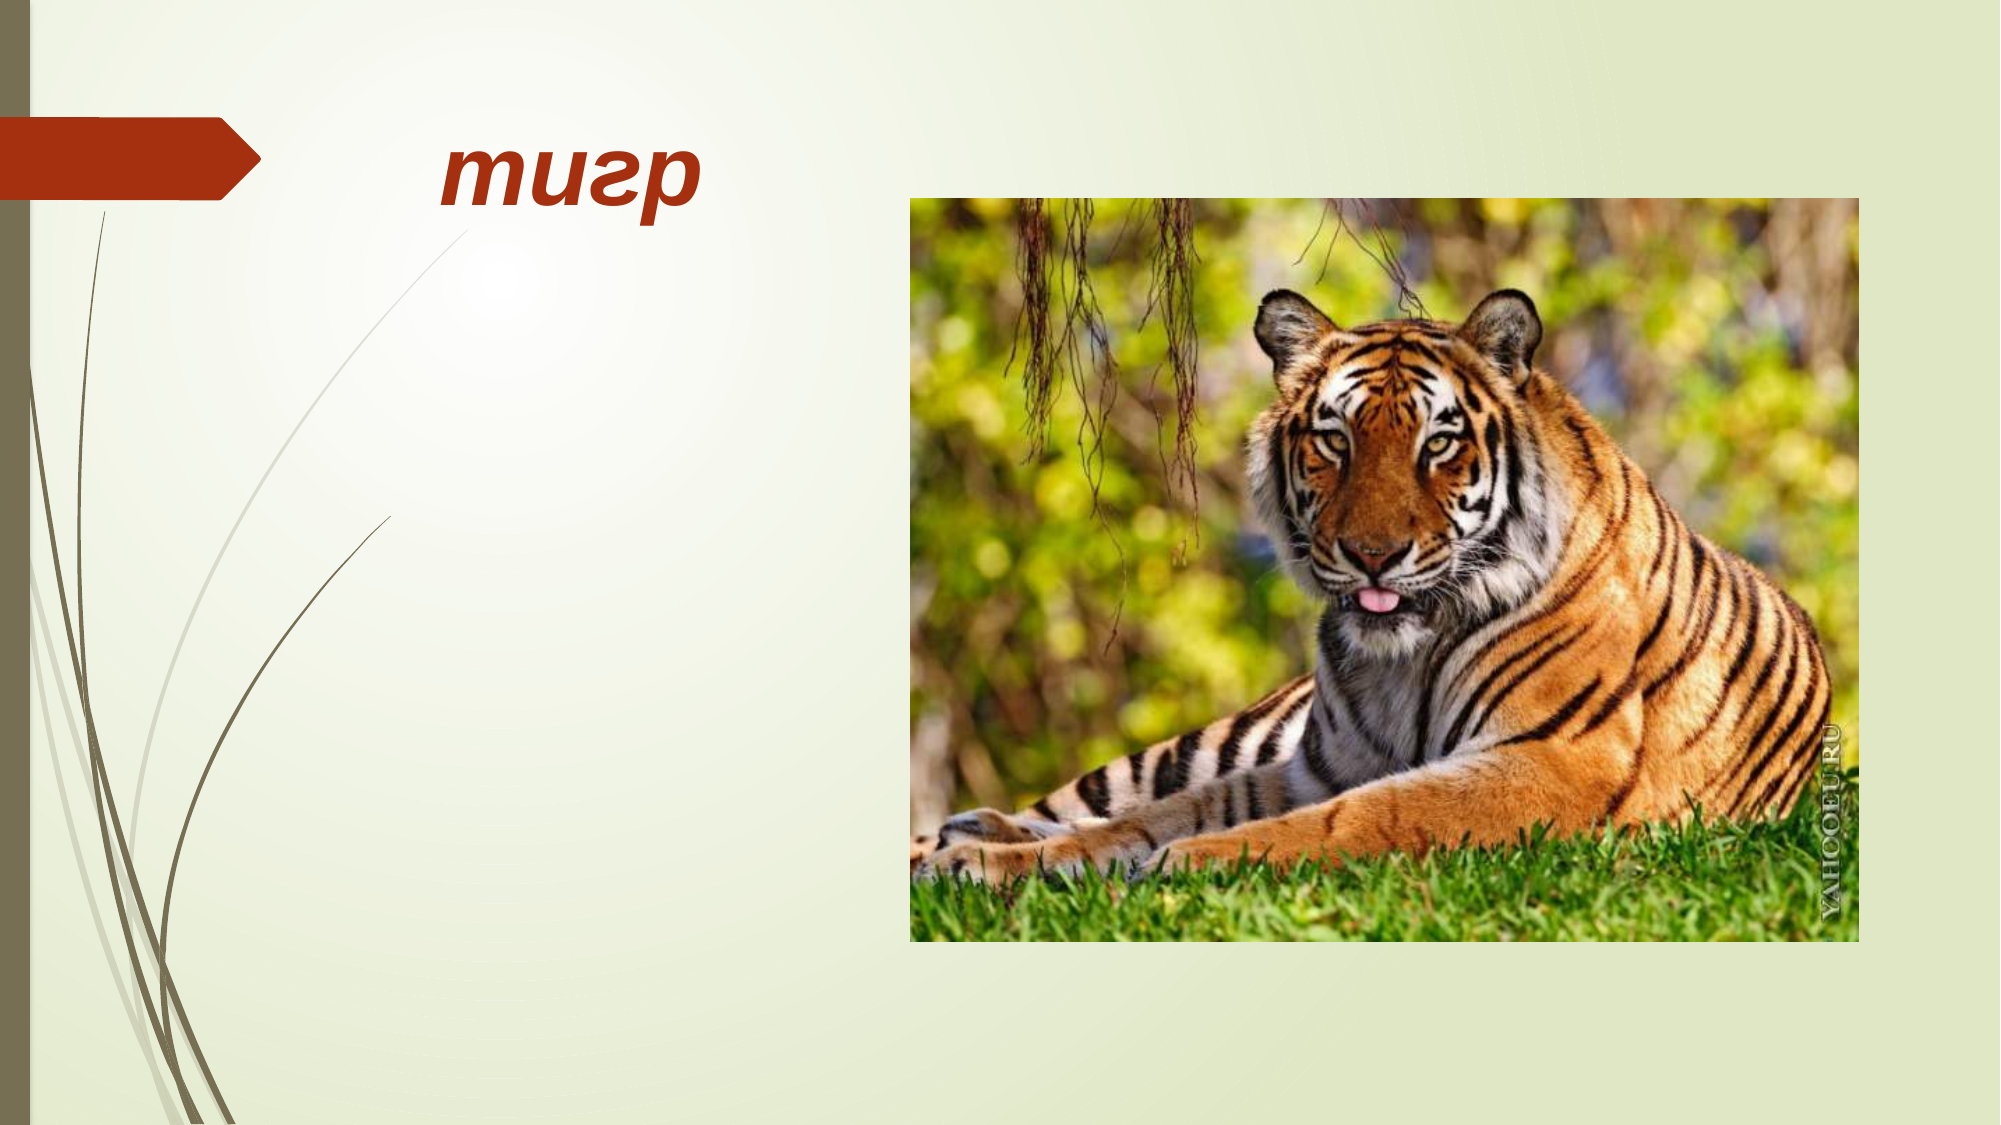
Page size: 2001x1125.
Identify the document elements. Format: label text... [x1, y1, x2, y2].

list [910, 198, 1859, 942]
title тигр [424, 73, 1000, 234]
